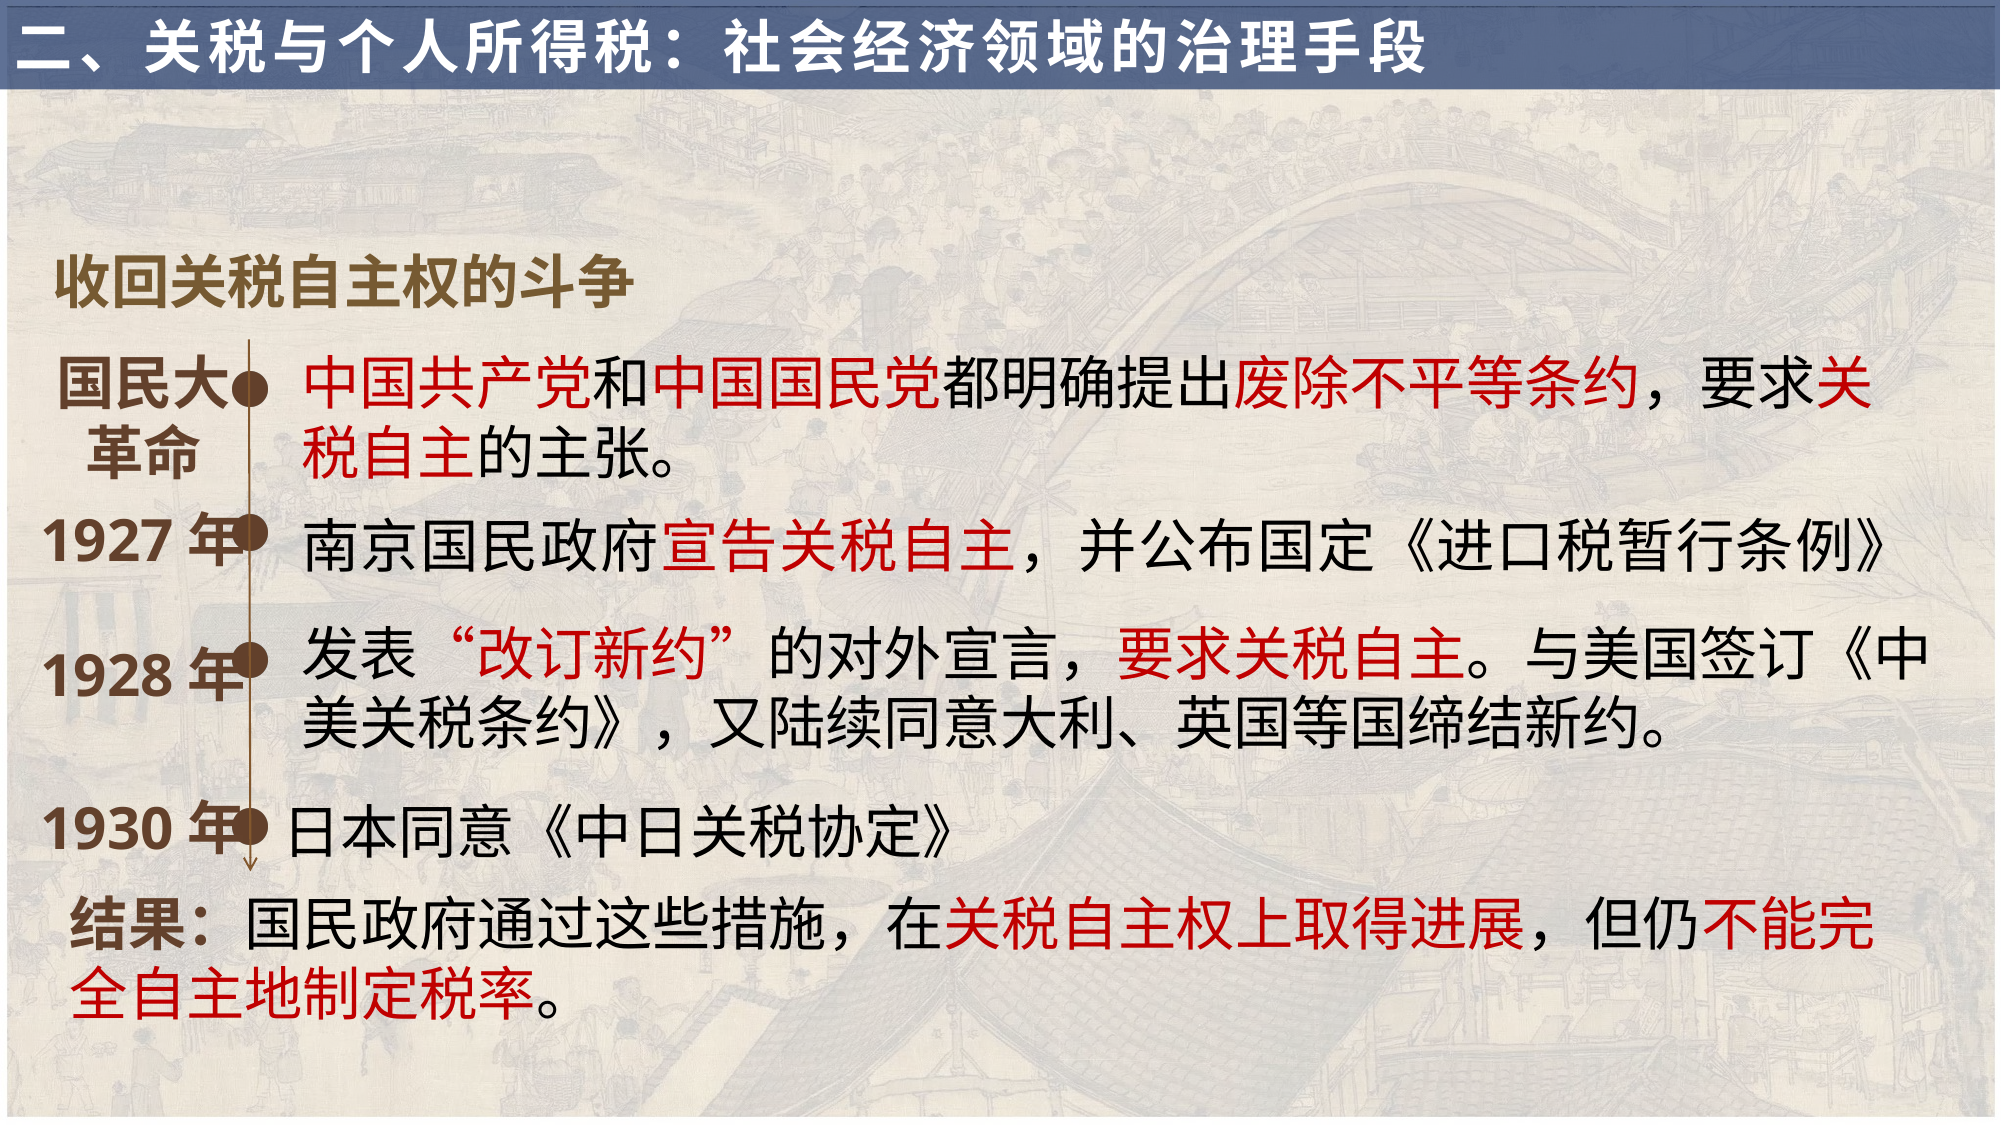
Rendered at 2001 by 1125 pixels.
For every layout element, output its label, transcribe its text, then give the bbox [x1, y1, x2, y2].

title 二、关税与个人所得税：社会经济领域的治理手段 [0, 0, 2000, 90]
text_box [19, 223, 1961, 1037]
